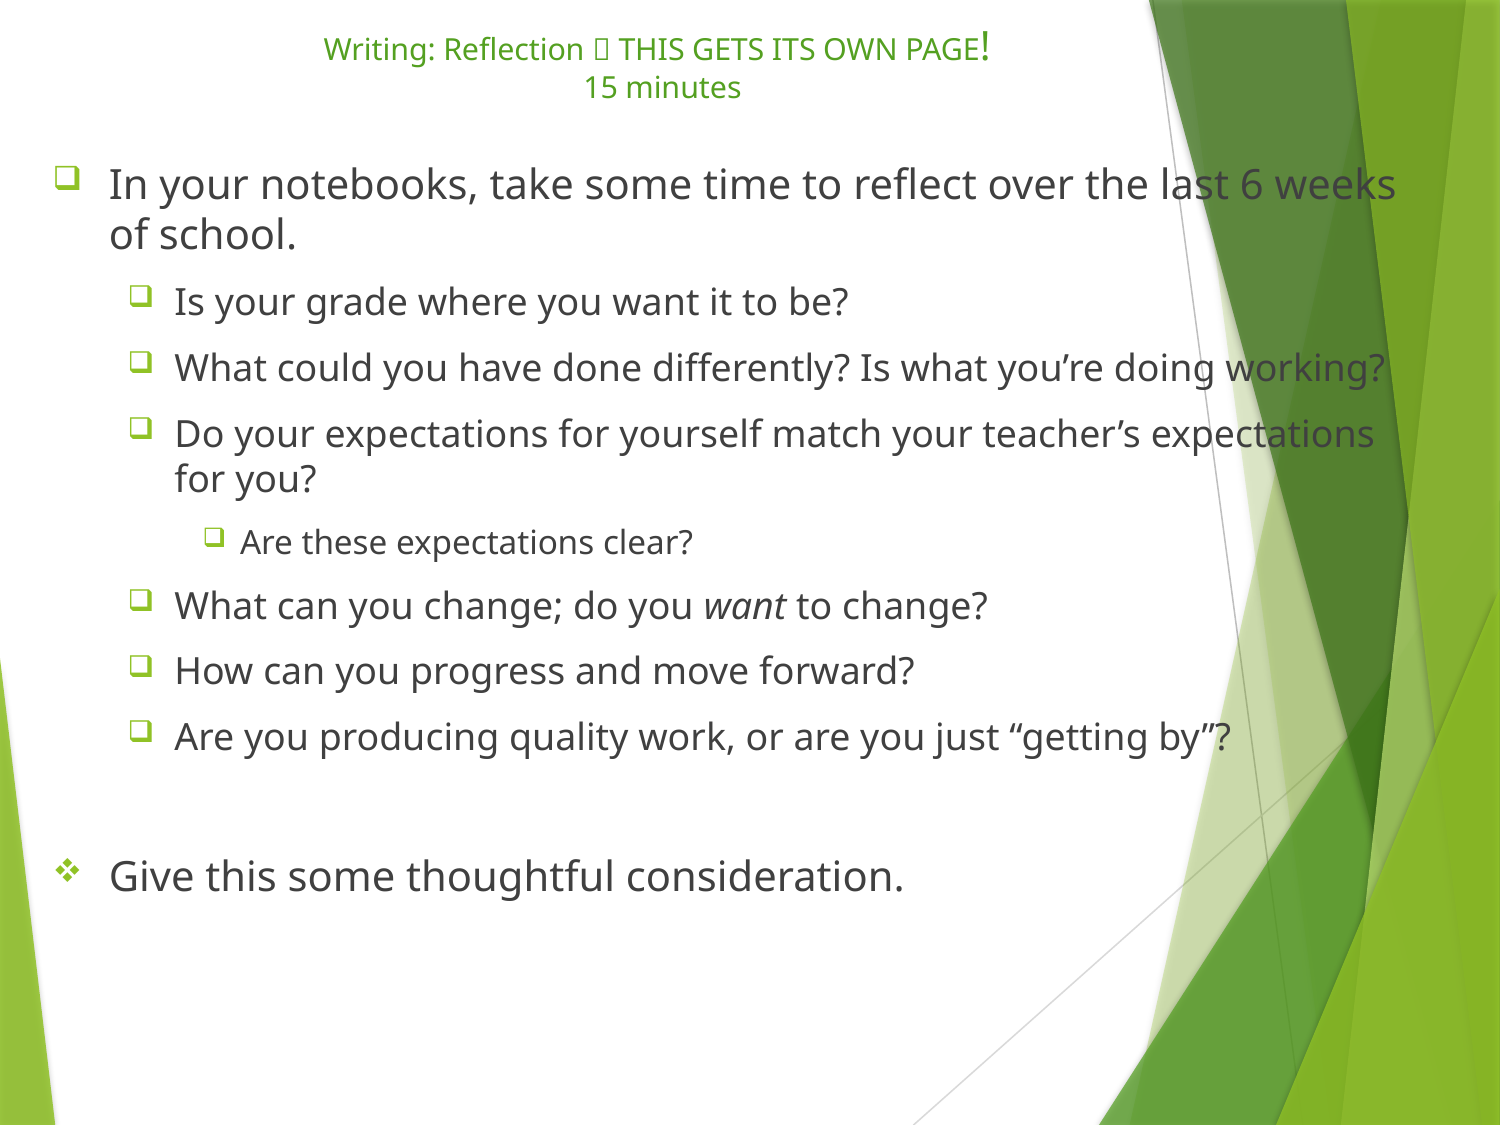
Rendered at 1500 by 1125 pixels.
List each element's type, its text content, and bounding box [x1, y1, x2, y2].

list In your notebooks, take some time to reflect over the last 6 weeks of school. Is your grade where you want it to be? What could you have done differently? Is what you’re doing working? Do your expectations for yourself match your teacher’s expectations for you? Are these expectations clear? What can you change; do you want to change? How can you progress and move forward? Are you producing quality work, or are you just “getting by”? Give this some thoughtful consideration. [37, 149, 1425, 1088]
title Writing: Reflection  THIS GETS ITS OWN PAGE! 15 minutes [37, 12, 1288, 113]
